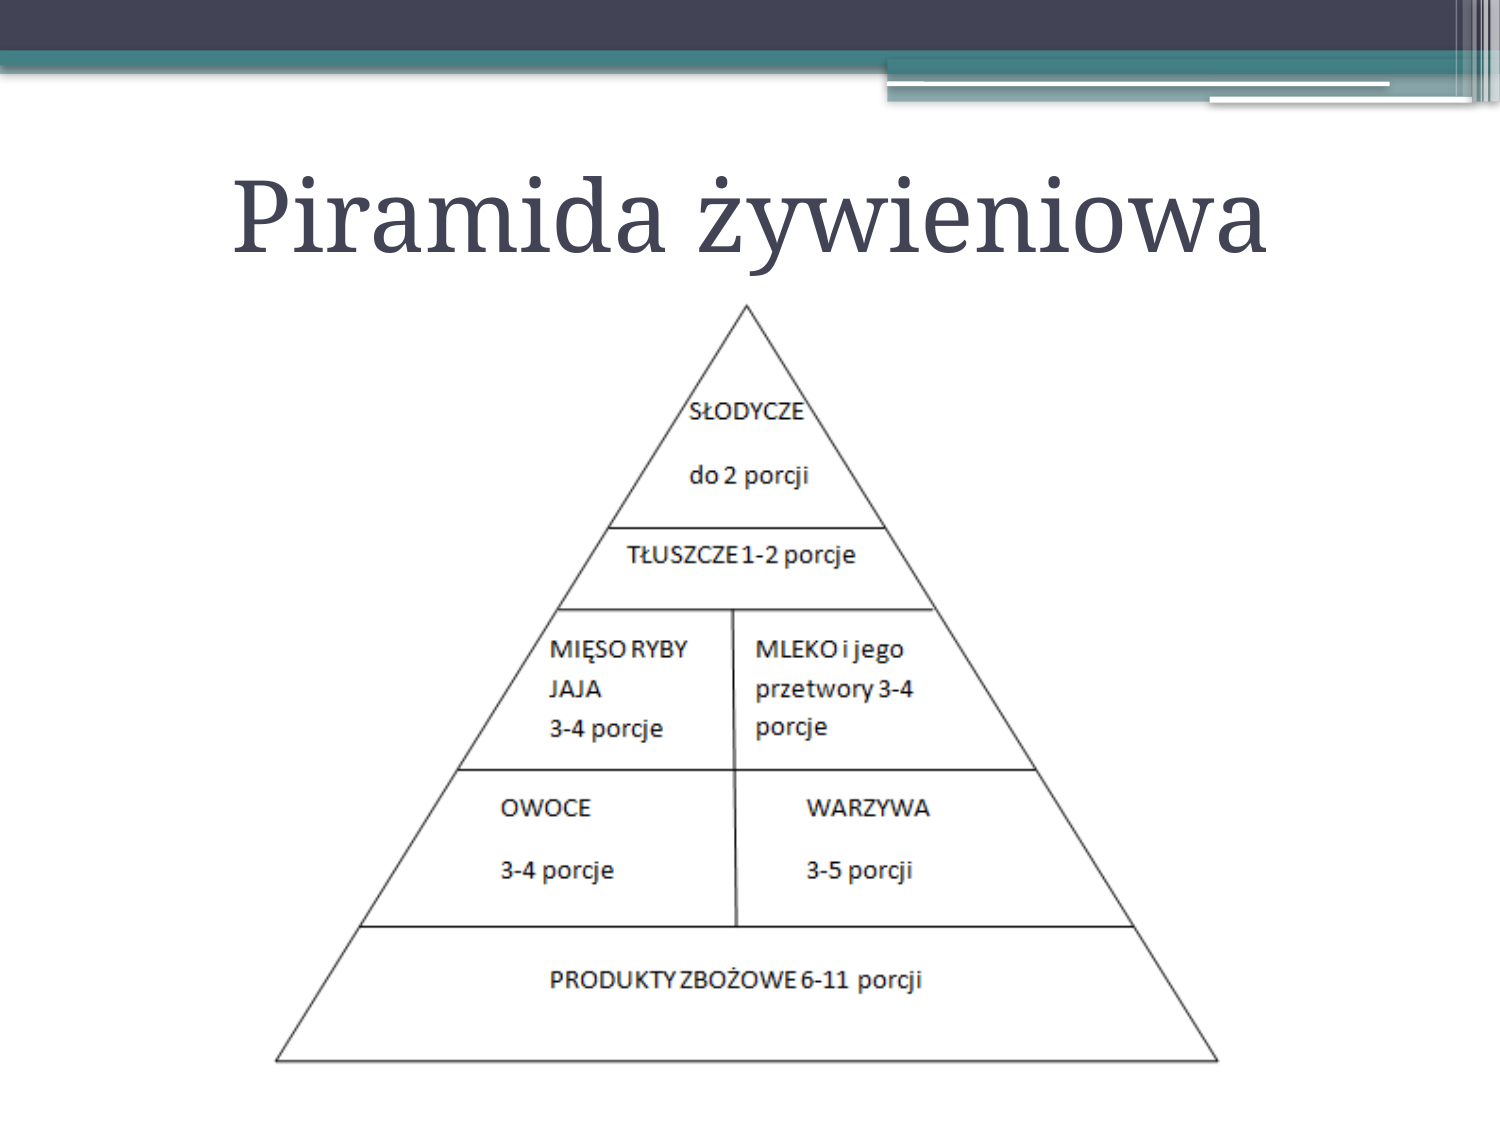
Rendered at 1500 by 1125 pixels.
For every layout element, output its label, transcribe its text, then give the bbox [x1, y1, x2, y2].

title Piramida żywieniowa [76, 125, 1427, 301]
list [264, 278, 1236, 1079]
